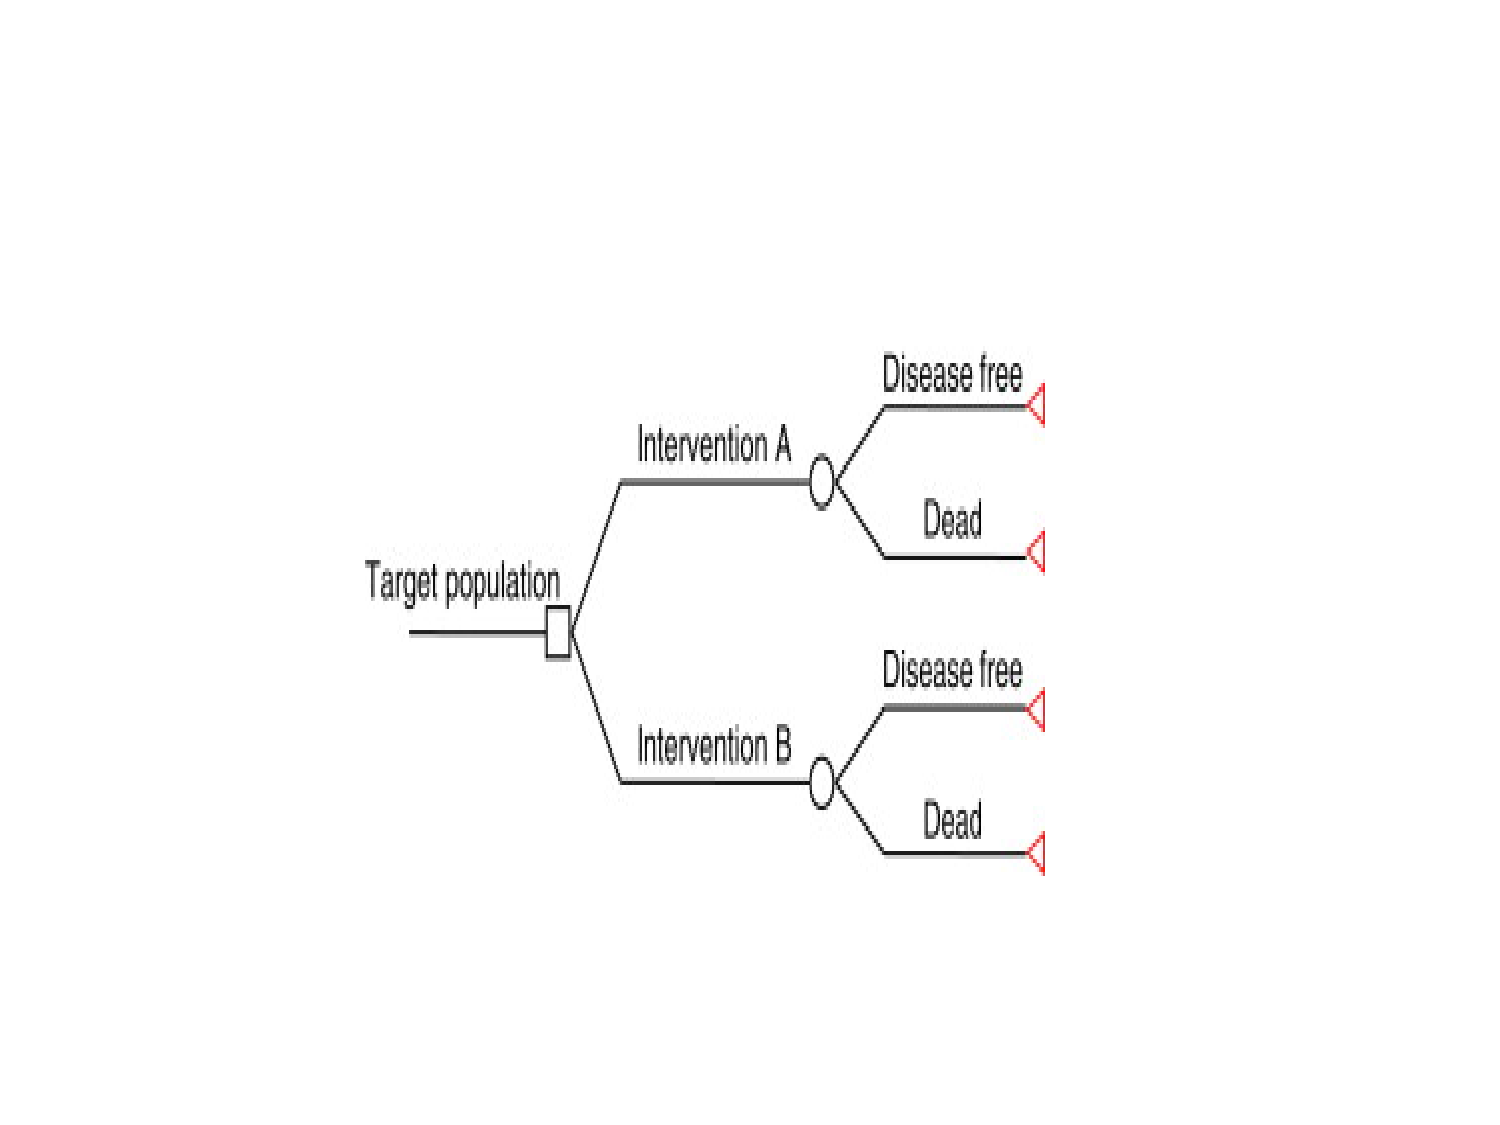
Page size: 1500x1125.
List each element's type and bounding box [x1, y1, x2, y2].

list [146, 269, 1141, 950]
